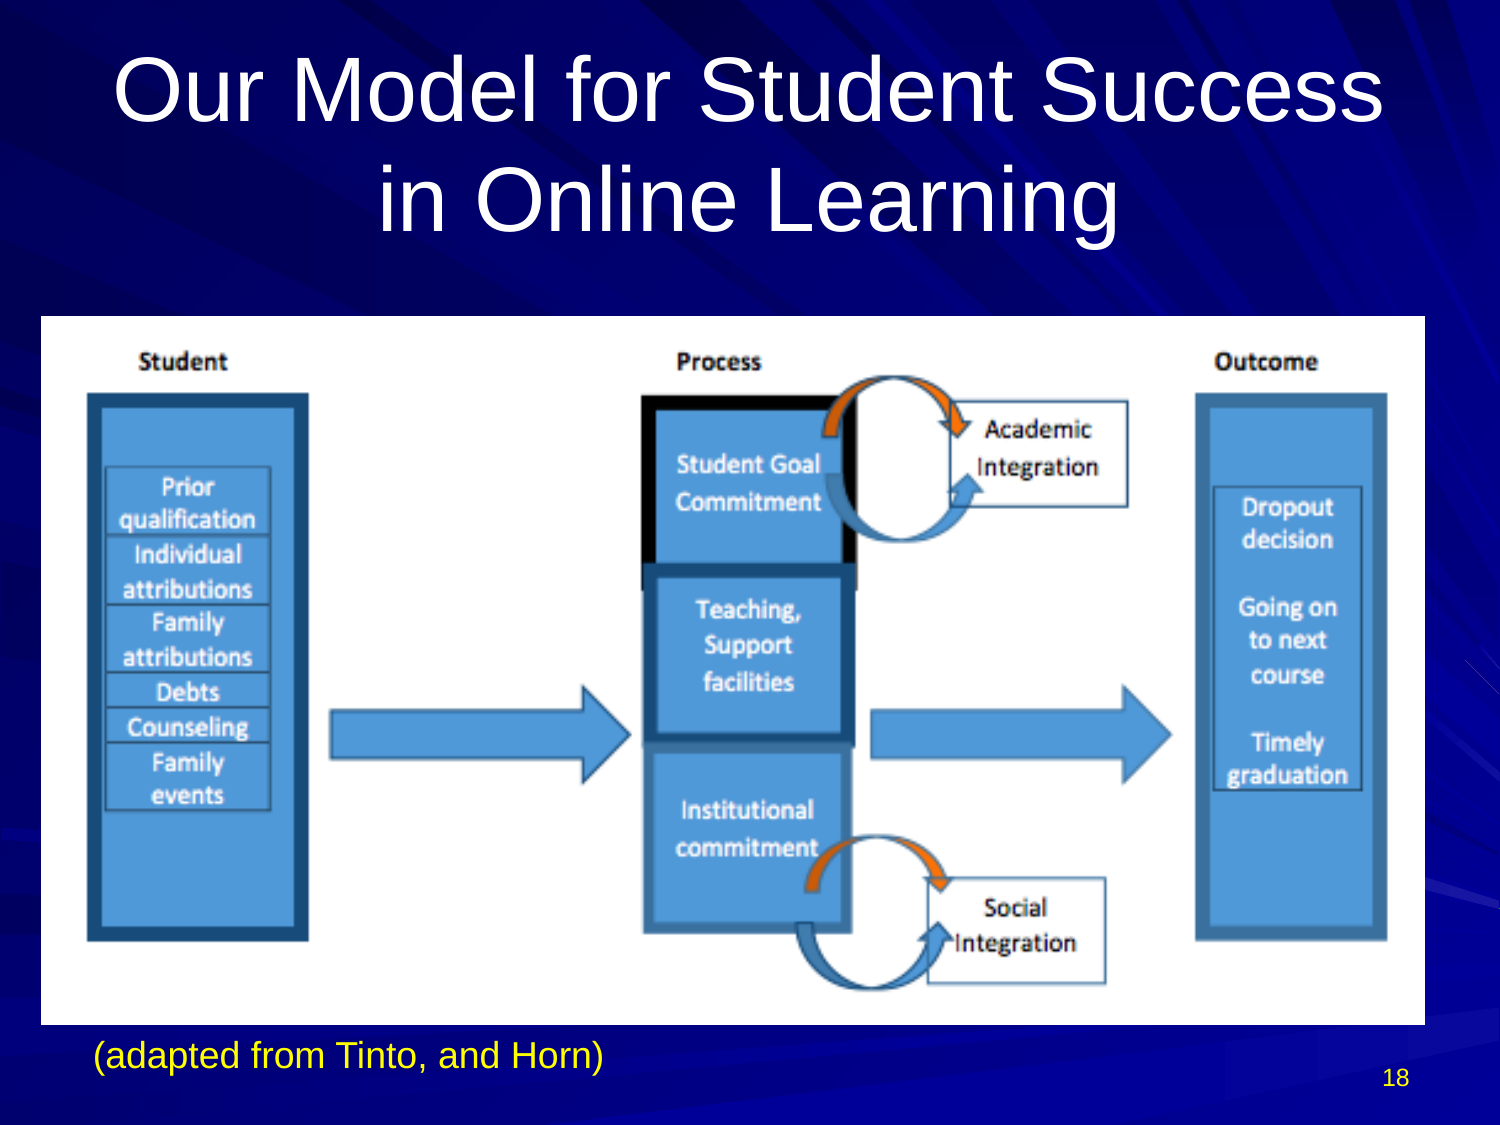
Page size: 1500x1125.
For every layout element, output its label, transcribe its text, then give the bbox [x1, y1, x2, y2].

picture [41, 316, 1426, 1025]
slide_number 18 [1074, 1030, 1426, 1100]
title Our Model for Student Success in Online Learning [74, 45, 1426, 234]
text_box (adapted from Tinto, and Horn) [78, 1032, 620, 1084]
